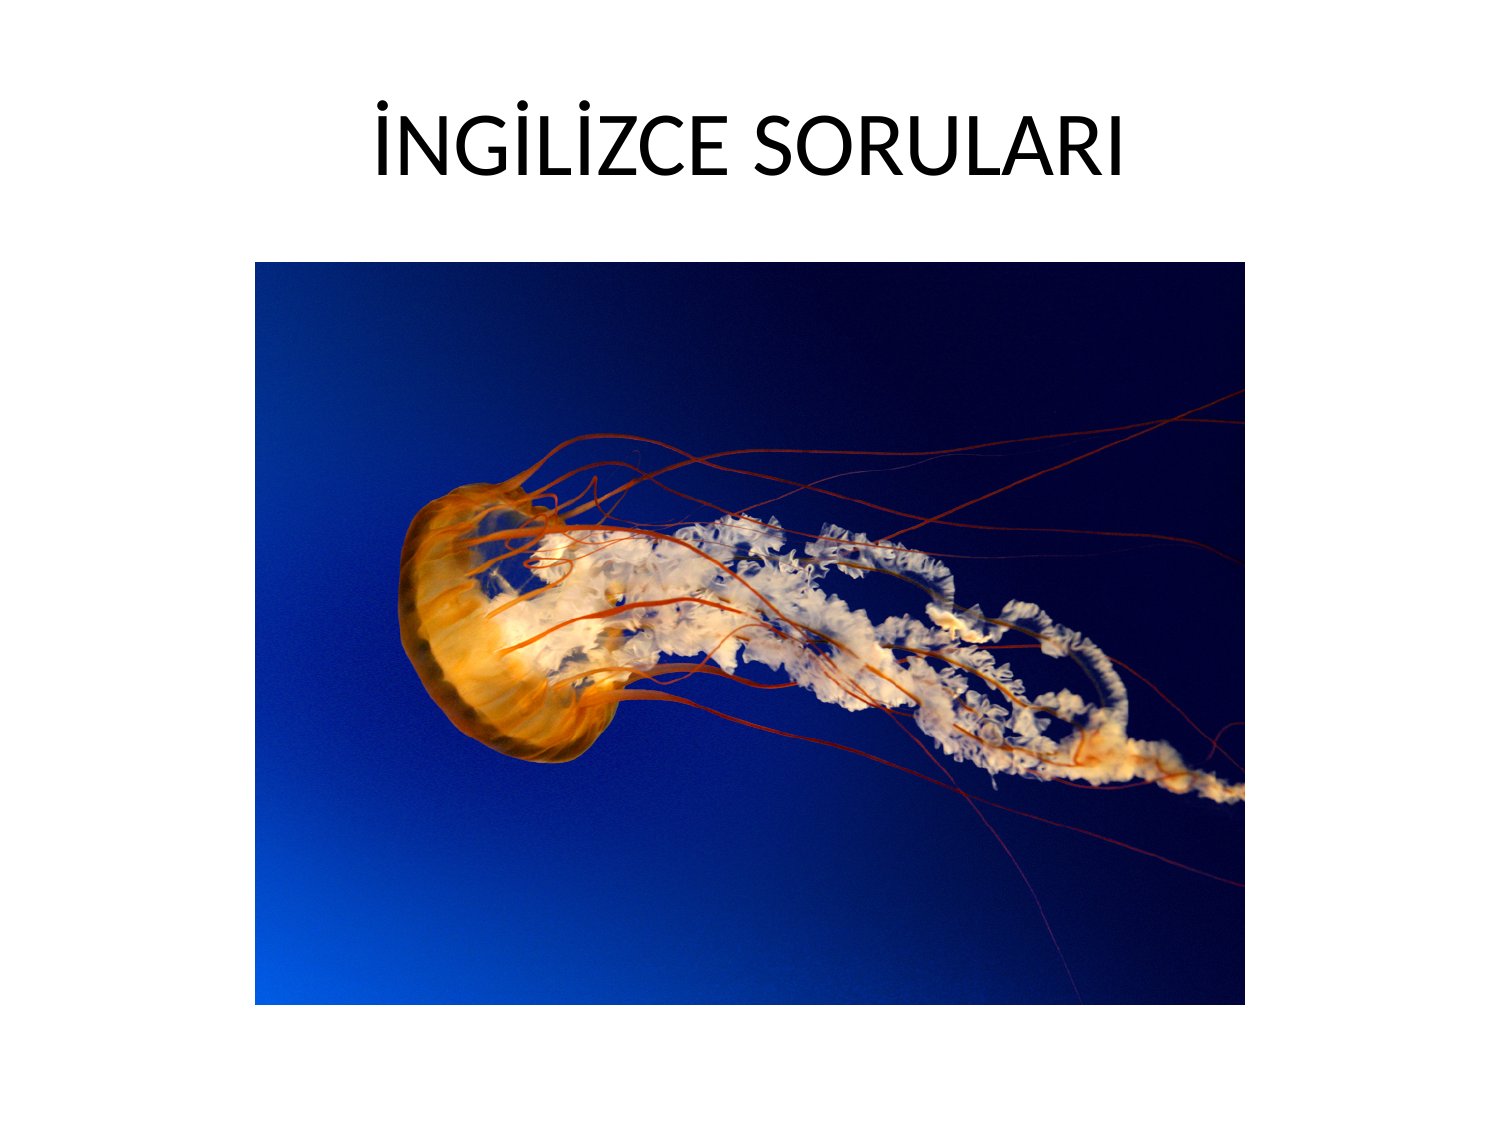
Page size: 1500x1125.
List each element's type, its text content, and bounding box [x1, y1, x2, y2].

title İNGİLİZCE SORULARI [75, 45, 1425, 233]
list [254, 262, 1246, 1006]
